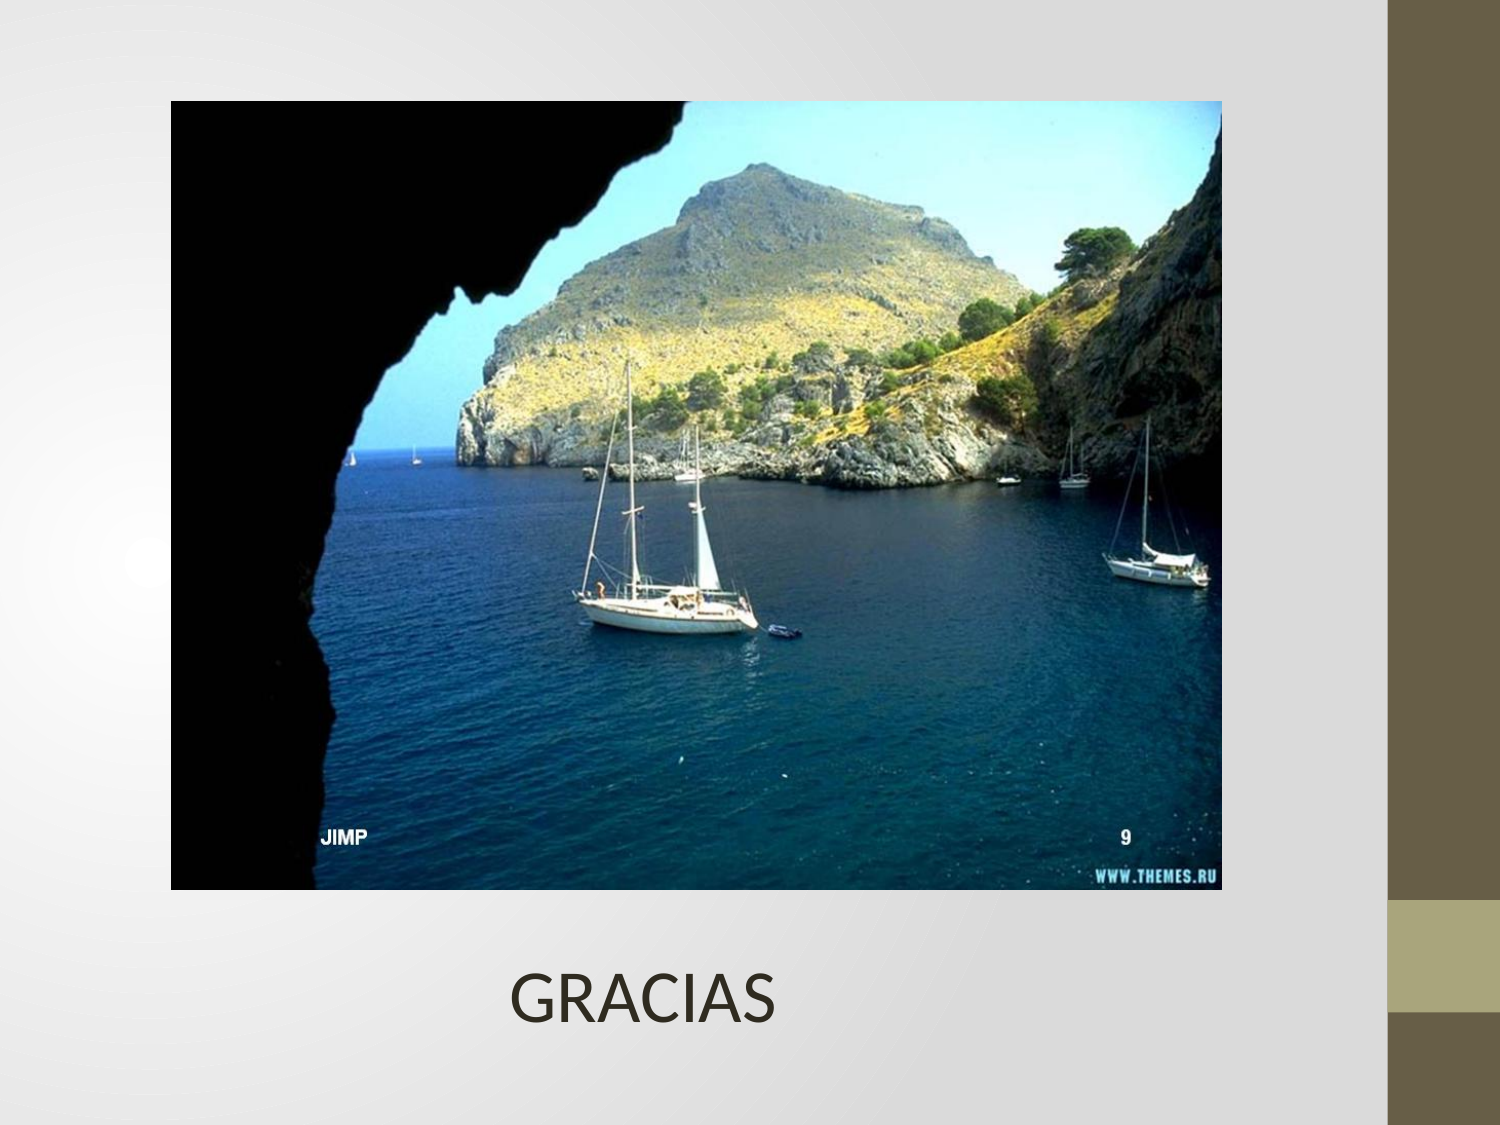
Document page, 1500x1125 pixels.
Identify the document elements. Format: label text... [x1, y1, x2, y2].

text_box GRACIAS [494, 940, 793, 1046]
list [170, 101, 1222, 890]
